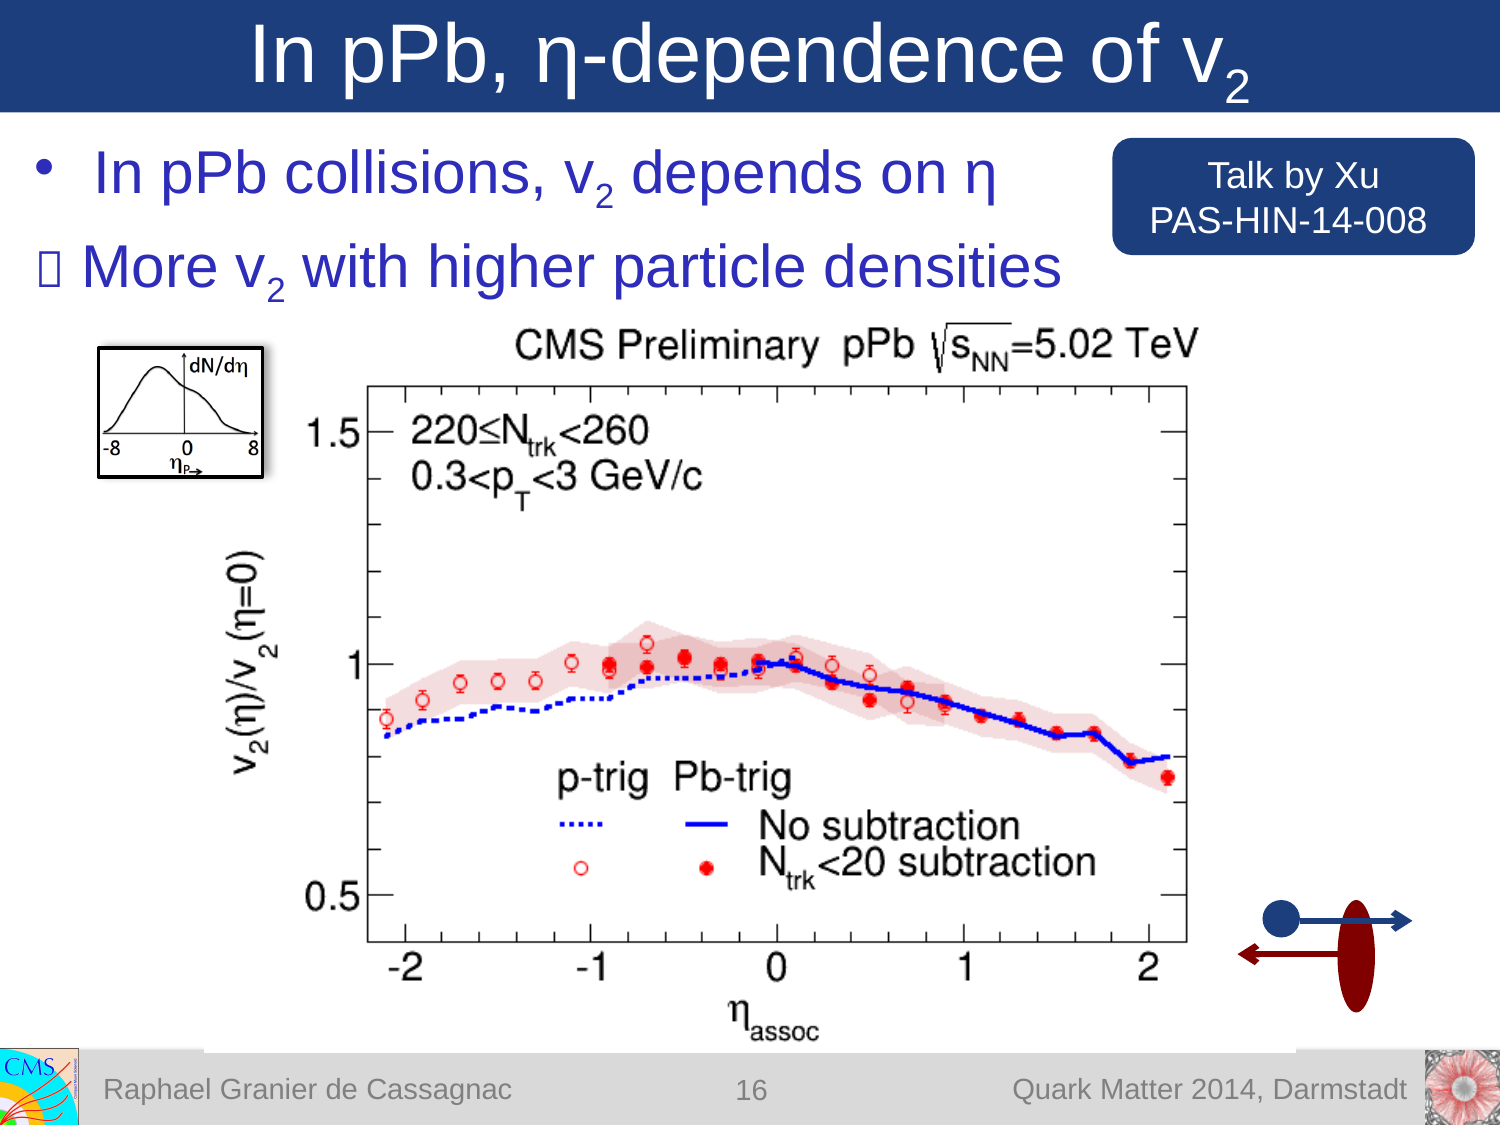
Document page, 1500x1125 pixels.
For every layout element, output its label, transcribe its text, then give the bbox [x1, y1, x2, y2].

slide_number 16 [690, 1061, 813, 1119]
picture [1425, 1050, 1500, 1125]
text_box Talk by Xu PAS-HIN-14-008 [1112, 137, 1475, 256]
text_box [1342, 900, 1370, 918]
picture [99, 312, 1296, 1053]
text_box [1337, 930, 1375, 1013]
list In pPb collisions, v2 depends on η  More v2 with higher particle densities [18, 125, 1400, 1012]
picture [0, 1048, 79, 1125]
title In pPb, η-dependence of v2 [0, 0, 1500, 113]
